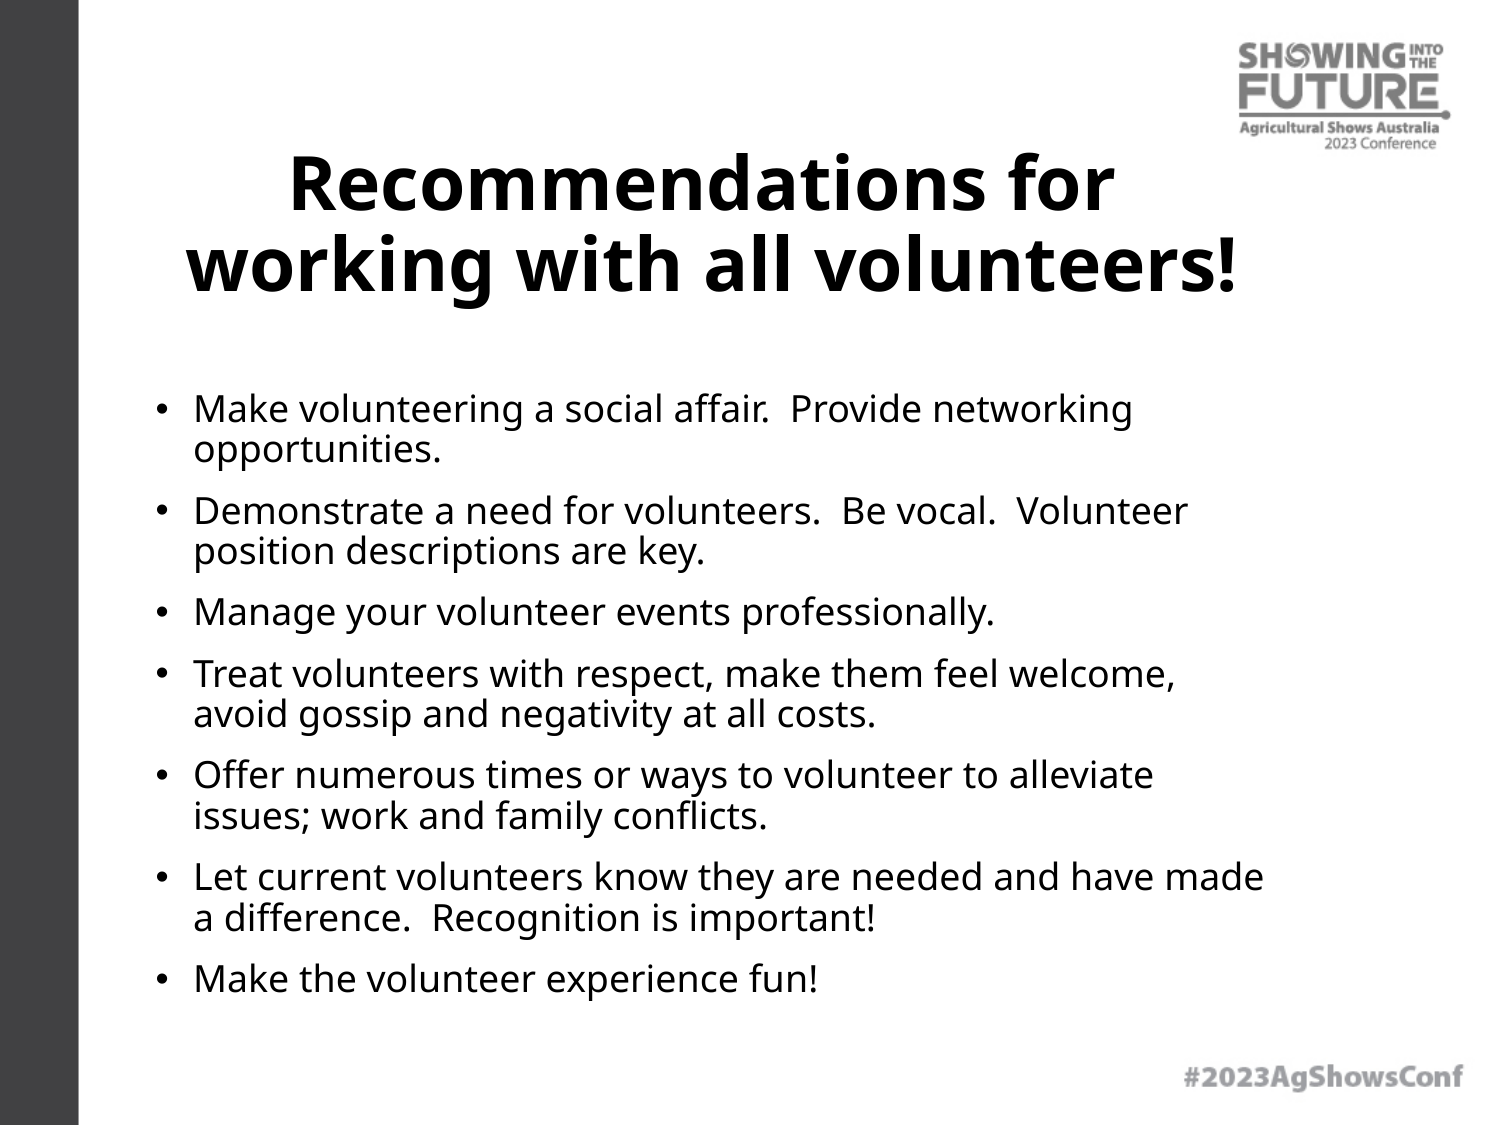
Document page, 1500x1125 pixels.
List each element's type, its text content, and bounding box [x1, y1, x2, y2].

title Recommendations for working with all volunteers! [141, 119, 1283, 335]
list Make volunteering a social affair. Provide networking opportunities. Demonstrate a need for volunteers. Be vocal. Volunteer position descriptions are key. Manage your volunteer events professionally. Treat volunteers with respect, make them feel welcome, avoid gossip and negativity at all costs. Offer numerous times or ways to volunteer to alleviate issues; work and family conflicts. Let current volunteers know they are needed and have made a difference. Recognition is important! Make the volunteer experience fun! [140, 382, 1283, 1095]
picture [0, 0, 1500, 1125]
